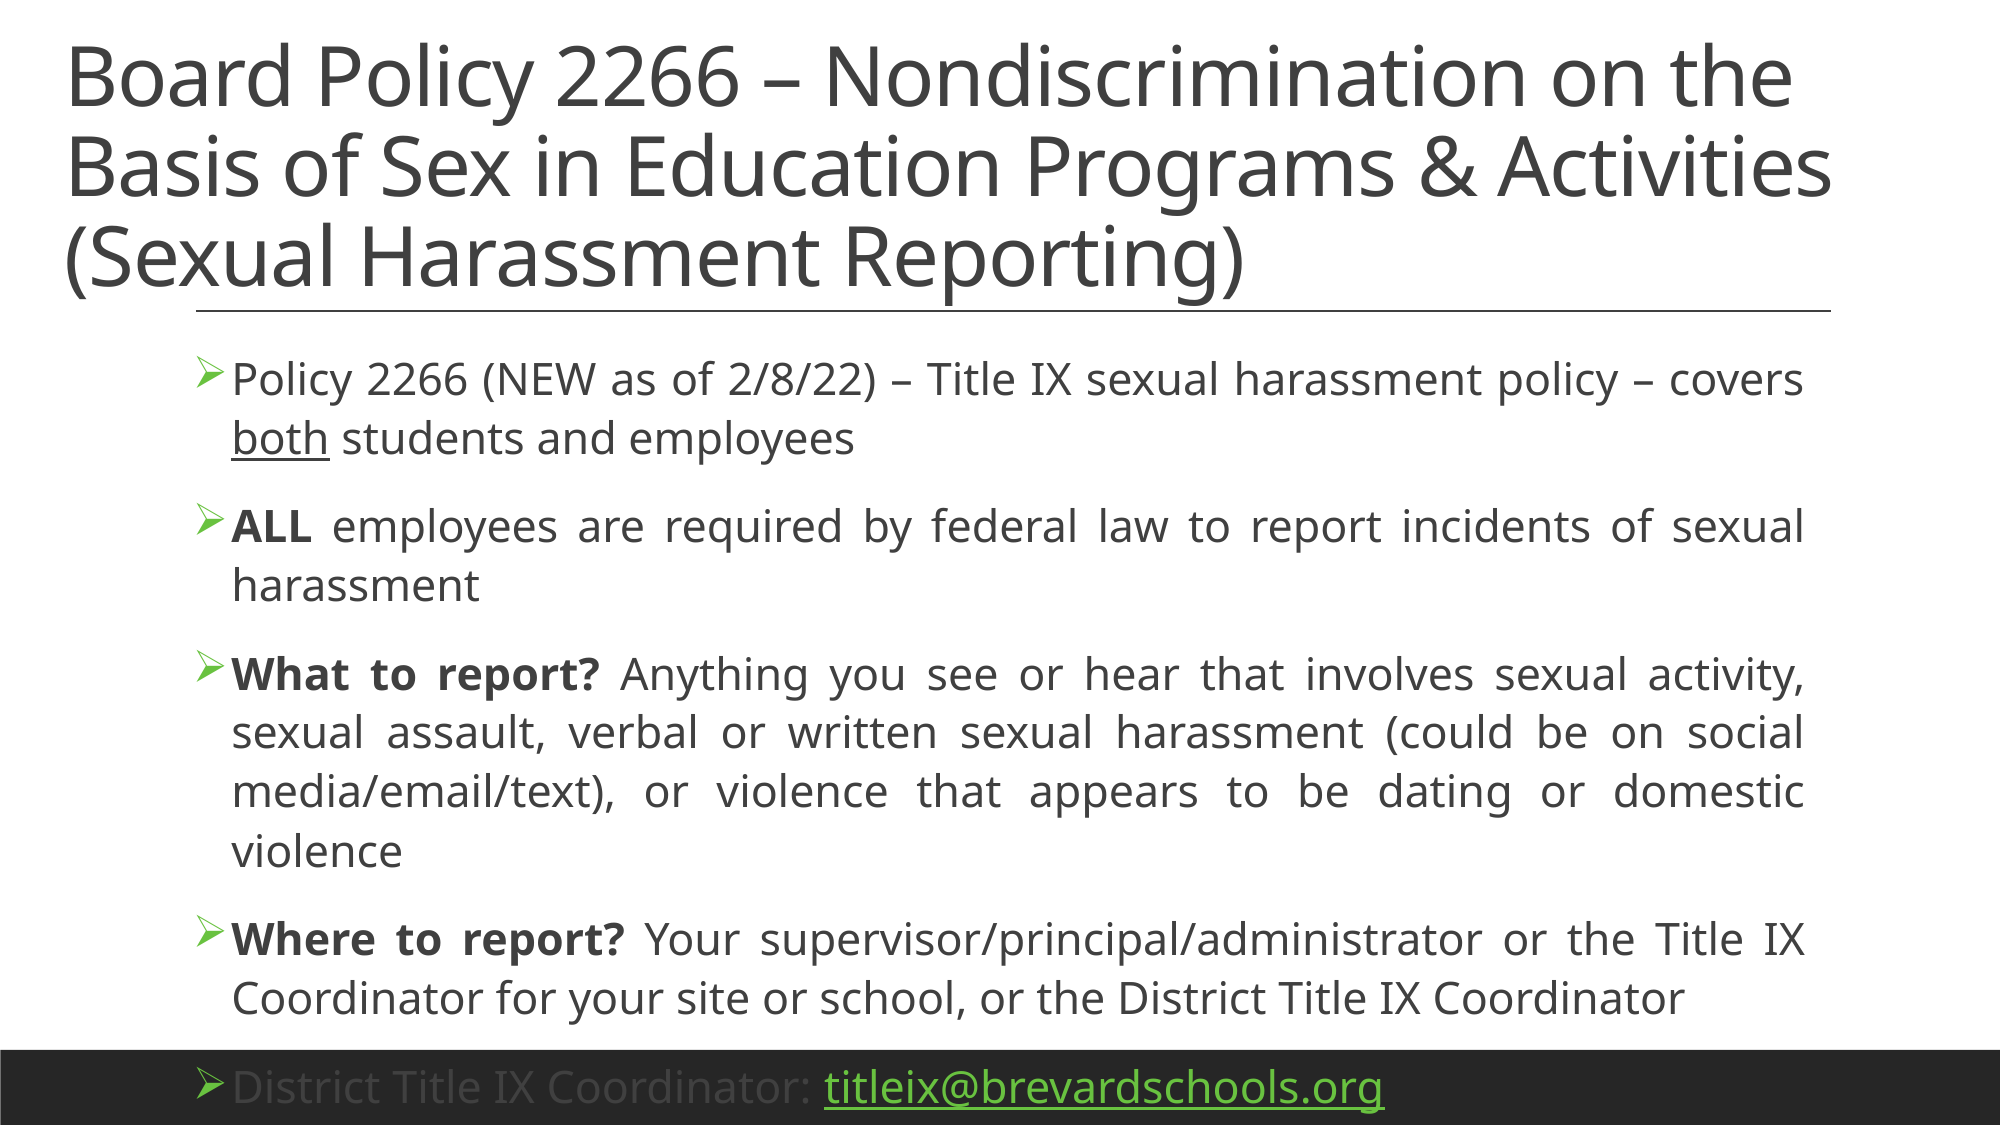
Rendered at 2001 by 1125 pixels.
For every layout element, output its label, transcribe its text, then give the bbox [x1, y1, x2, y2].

title Board Policy 2266 – Nondiscrimination on the Basis of Sex in Education Programs & Activities (Sexual Harassment Reporting) [49, 37, 1951, 313]
text_box Policy 2266 (NEW as of 2/8/22) – Title IX sexual harassment policy – covers both students and employees ALL employees are required by federal law to report incidents of sexual harassment What to report? Anything you see or hear that involves sexual activity, sexual assault, verbal or written sexual harassment (could be on social media/email/text), or violence that appears to be dating or domestic violence Where to report? Your supervisor/principal/administrator or the Title IX Coordinator for your site or school, or the District Title IX Coordinator District Title IX Coordinator: titleix@brevardschools.org [178, 338, 1822, 1015]
